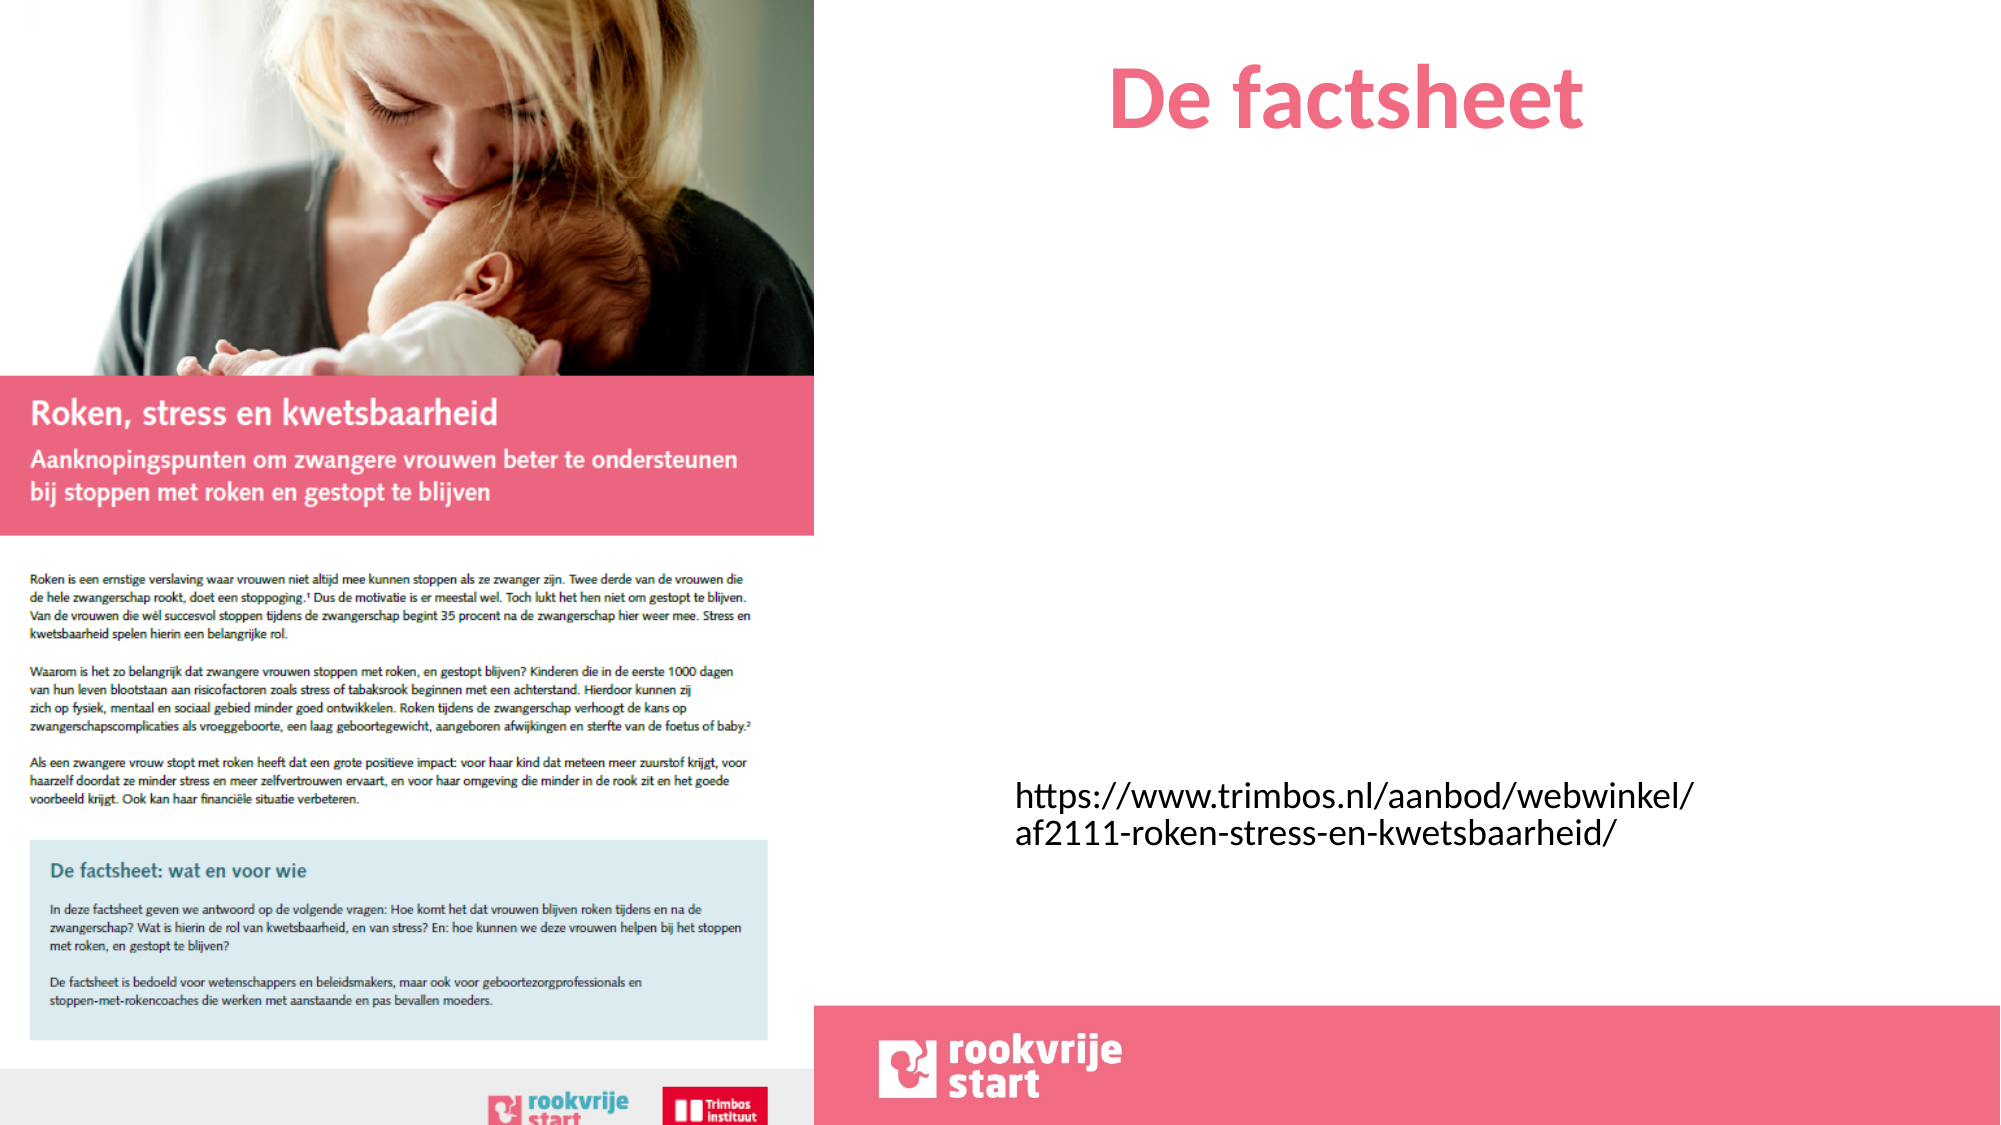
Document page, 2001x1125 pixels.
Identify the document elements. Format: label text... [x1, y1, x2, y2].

text_box https://www.trimbos.nl/aanbod/webwinkel/af2111-roken-stress-en-kwetsbaarheid/ [999, 763, 1722, 868]
title De factsheet [1093, 41, 1843, 260]
picture [0, 0, 2000, 1125]
